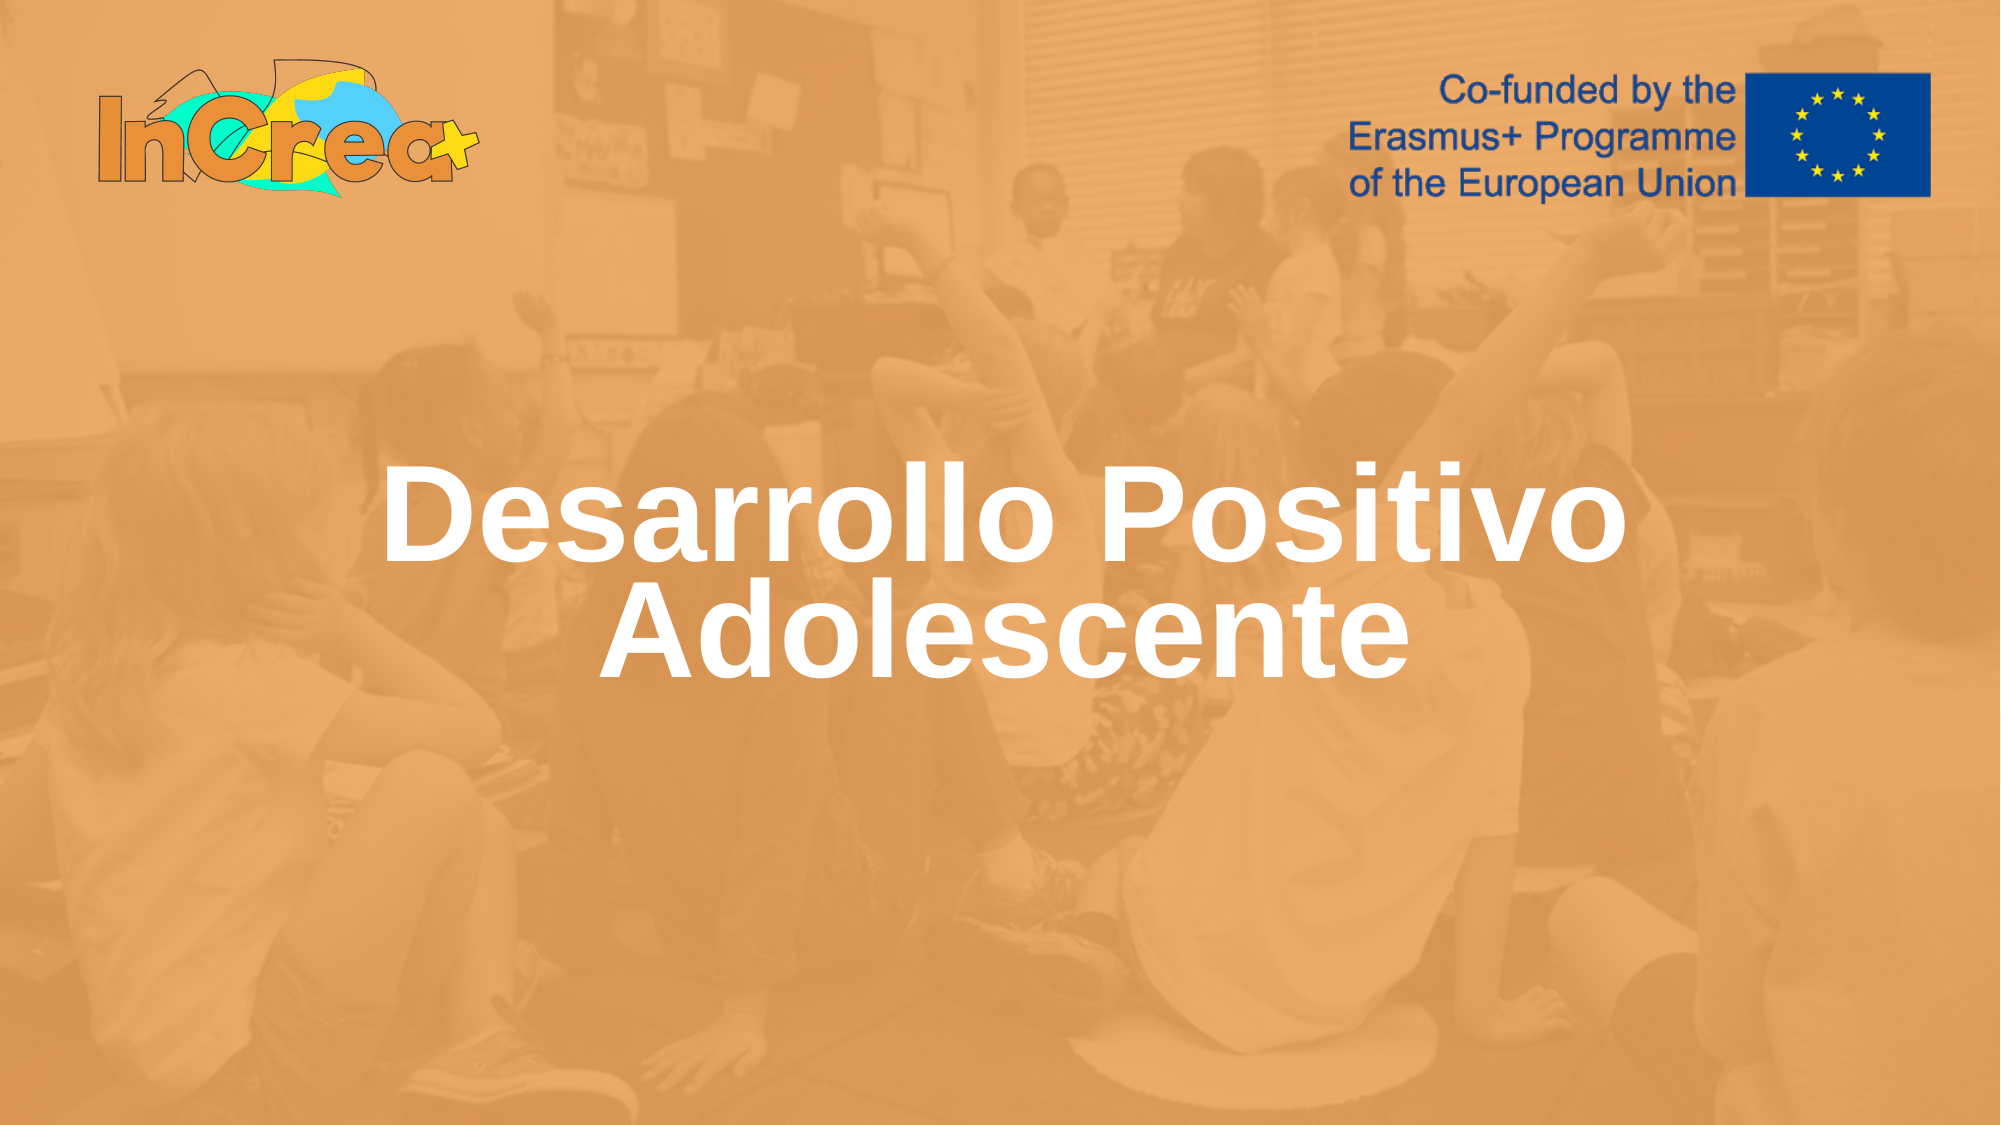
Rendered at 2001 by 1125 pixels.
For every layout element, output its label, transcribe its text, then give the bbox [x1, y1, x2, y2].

picture [93, 52, 482, 203]
text_box Desarrollo Positivo Adolescente [142, 461, 1869, 956]
picture [1331, 69, 1944, 209]
